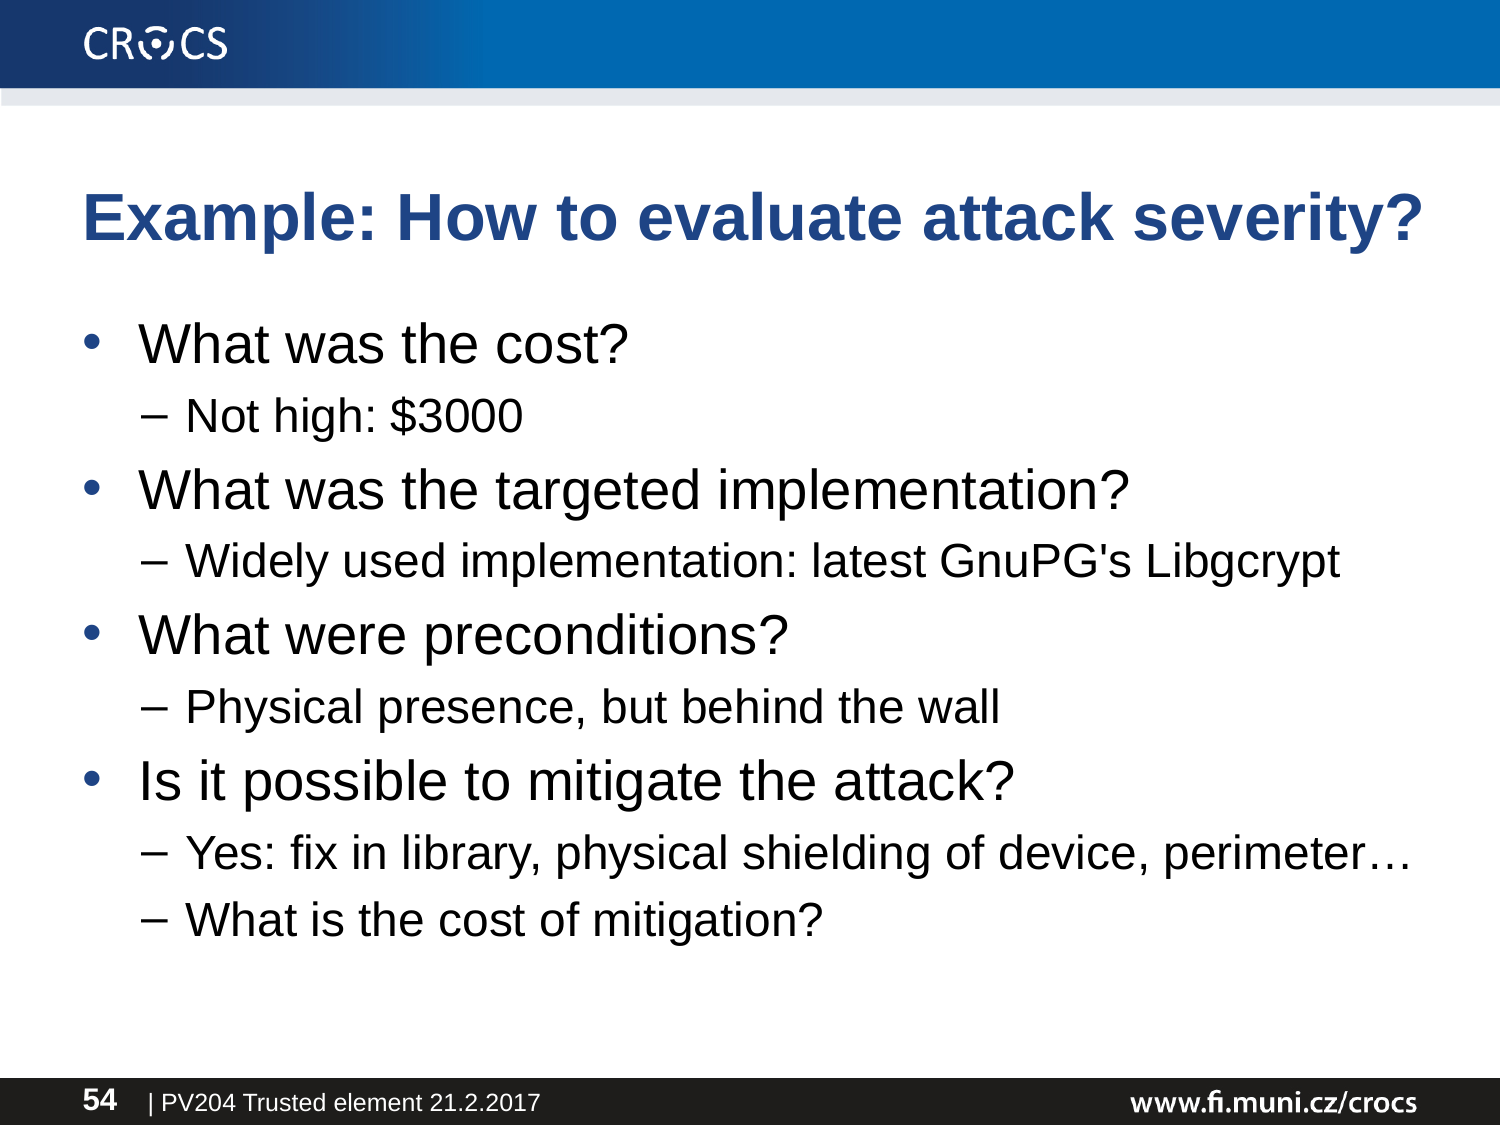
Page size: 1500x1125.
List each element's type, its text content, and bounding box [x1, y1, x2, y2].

picture [0, 0, 1500, 1125]
title Example: How to evaluate attack severity? [82, 148, 1433, 280]
slide_number 54 [82, 1078, 147, 1125]
footer | PV204 Trusted element 21.2.2017 [147, 1078, 623, 1125]
list What was the cost? Not high: $3000 What was the targeted implementation? Widely used implementation: latest GnuPG's Libgcrypt What were preconditions? Physical presence, but behind the wall Is it possible to mitigate the attack? Yes: fix in library, physical shielding of device, perimeter… What is the cost of mitigation? [82, 306, 1433, 988]
